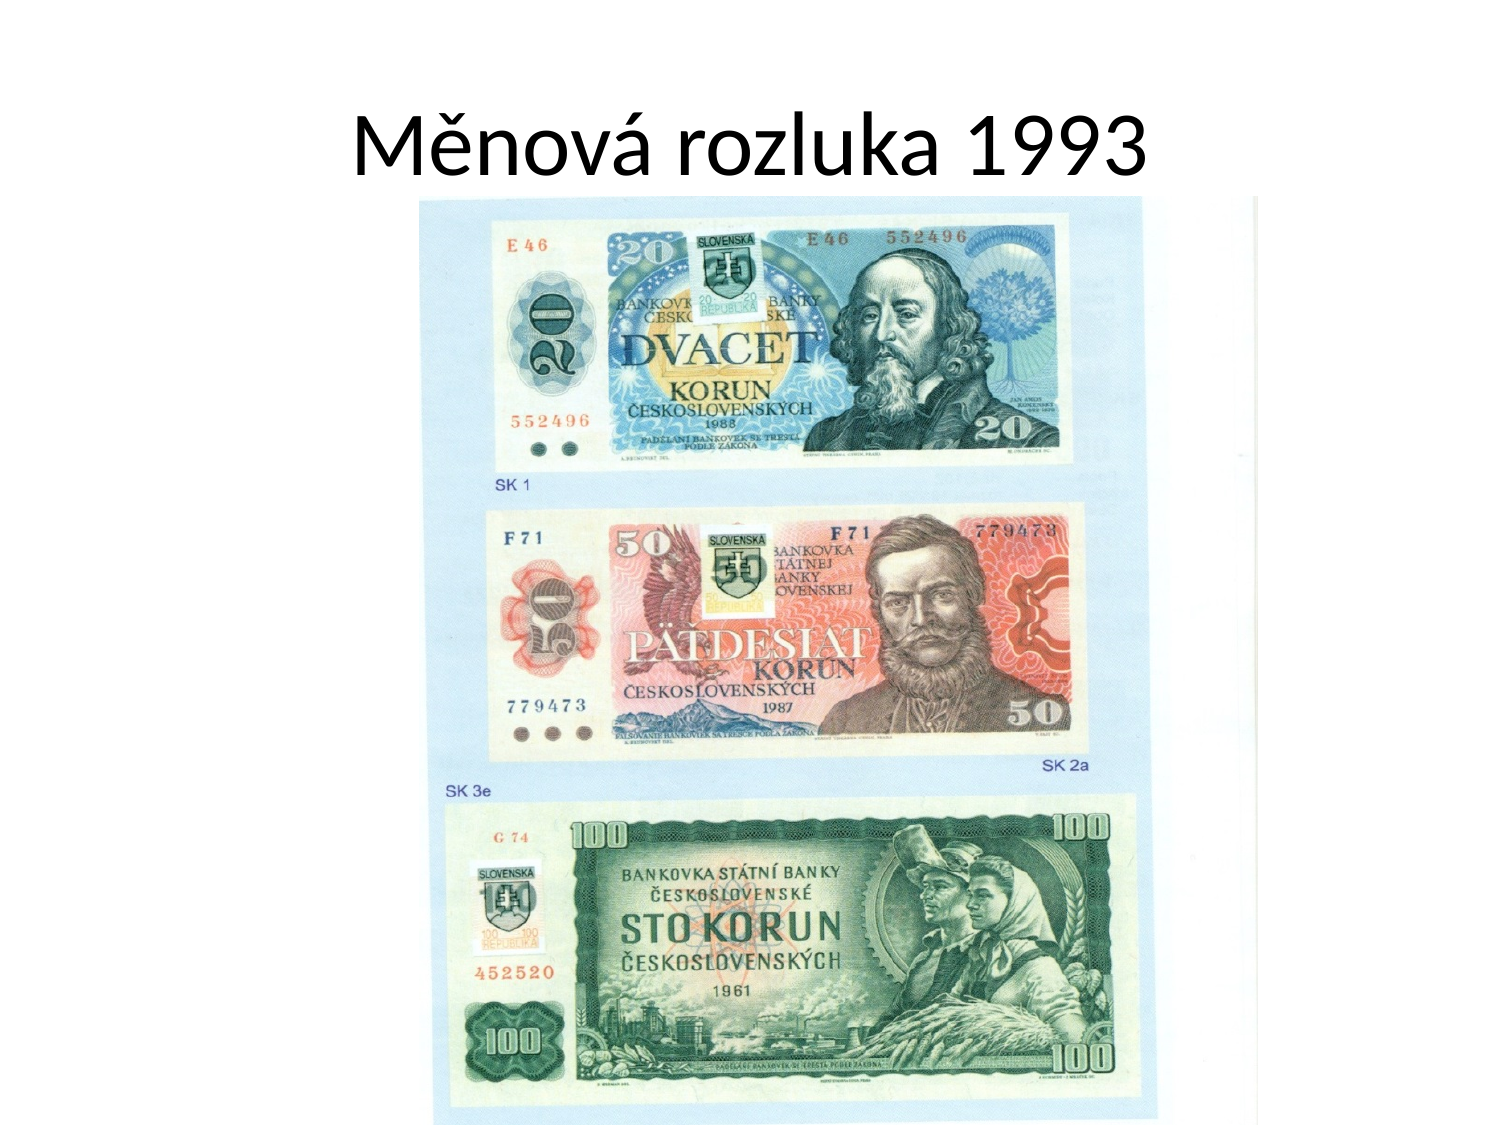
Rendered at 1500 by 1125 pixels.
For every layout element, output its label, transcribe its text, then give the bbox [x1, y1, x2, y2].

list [418, 195, 1258, 1125]
title Měnová rozluka 1993 [75, 45, 1425, 233]
